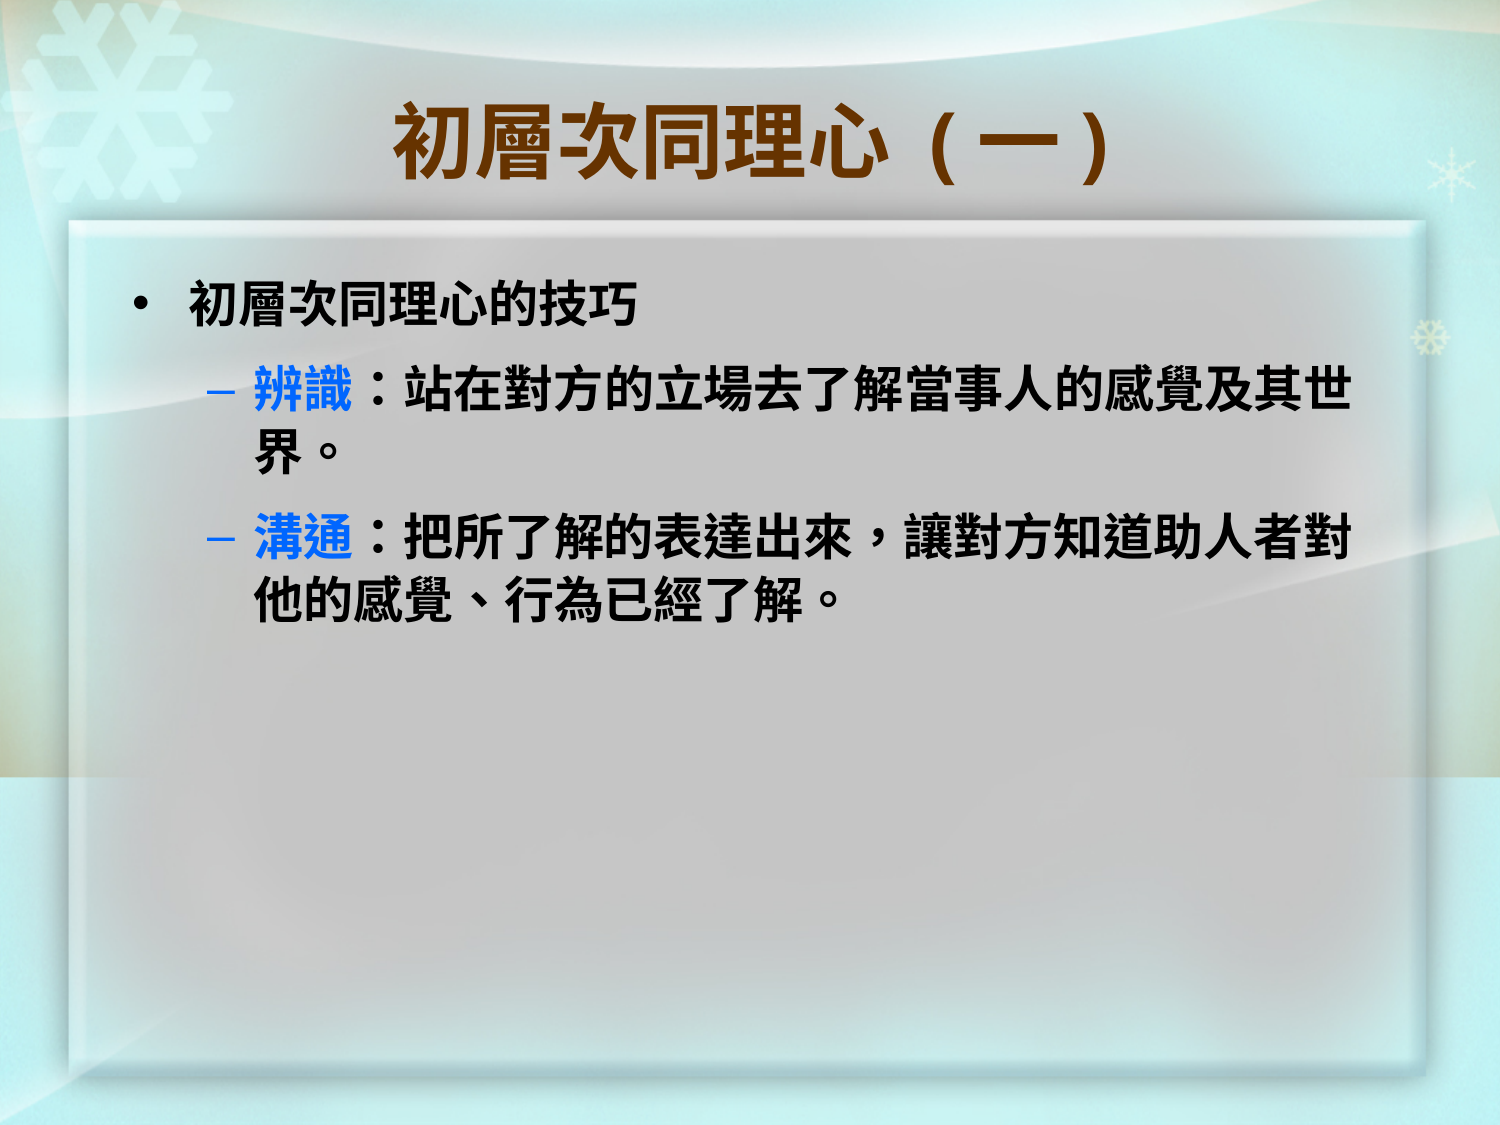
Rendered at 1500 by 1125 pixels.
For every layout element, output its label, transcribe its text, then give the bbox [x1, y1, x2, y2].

list 初層次同理心的技巧 辨識：站在對方的立場去了解當事人的感覺及其世界。 溝通：把所了解的表達出來，讓對方知道助人者對他的感覺、行為已經了解。 [117, 262, 1383, 1005]
title 初層次同理心 (一) [75, 45, 1425, 233]
picture [0, 0, 1500, 1125]
